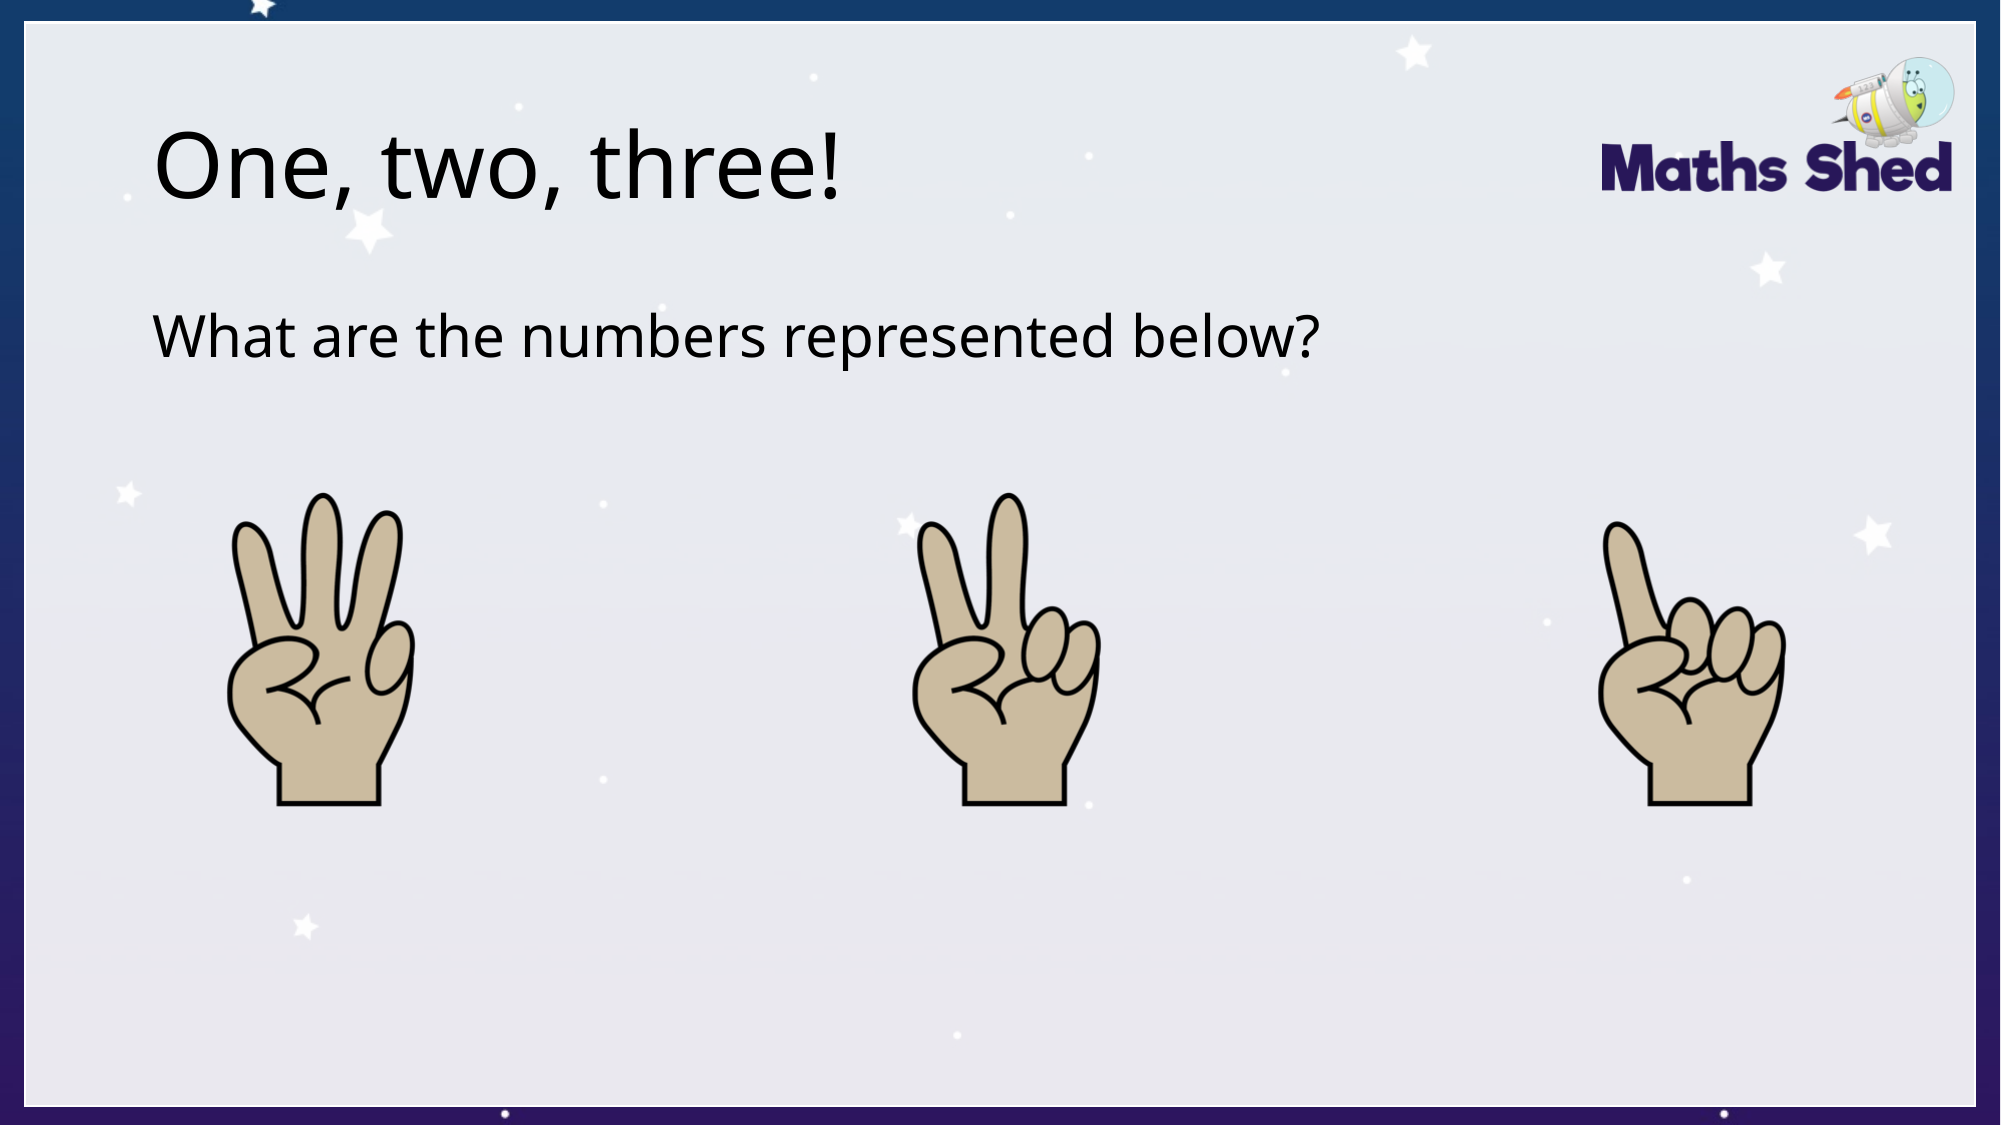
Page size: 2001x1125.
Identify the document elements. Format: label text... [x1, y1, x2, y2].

picture [0, 0, 2001, 1125]
list What are the numbers represented below? [137, 299, 1863, 1014]
title One, two, three! [137, 59, 1578, 278]
